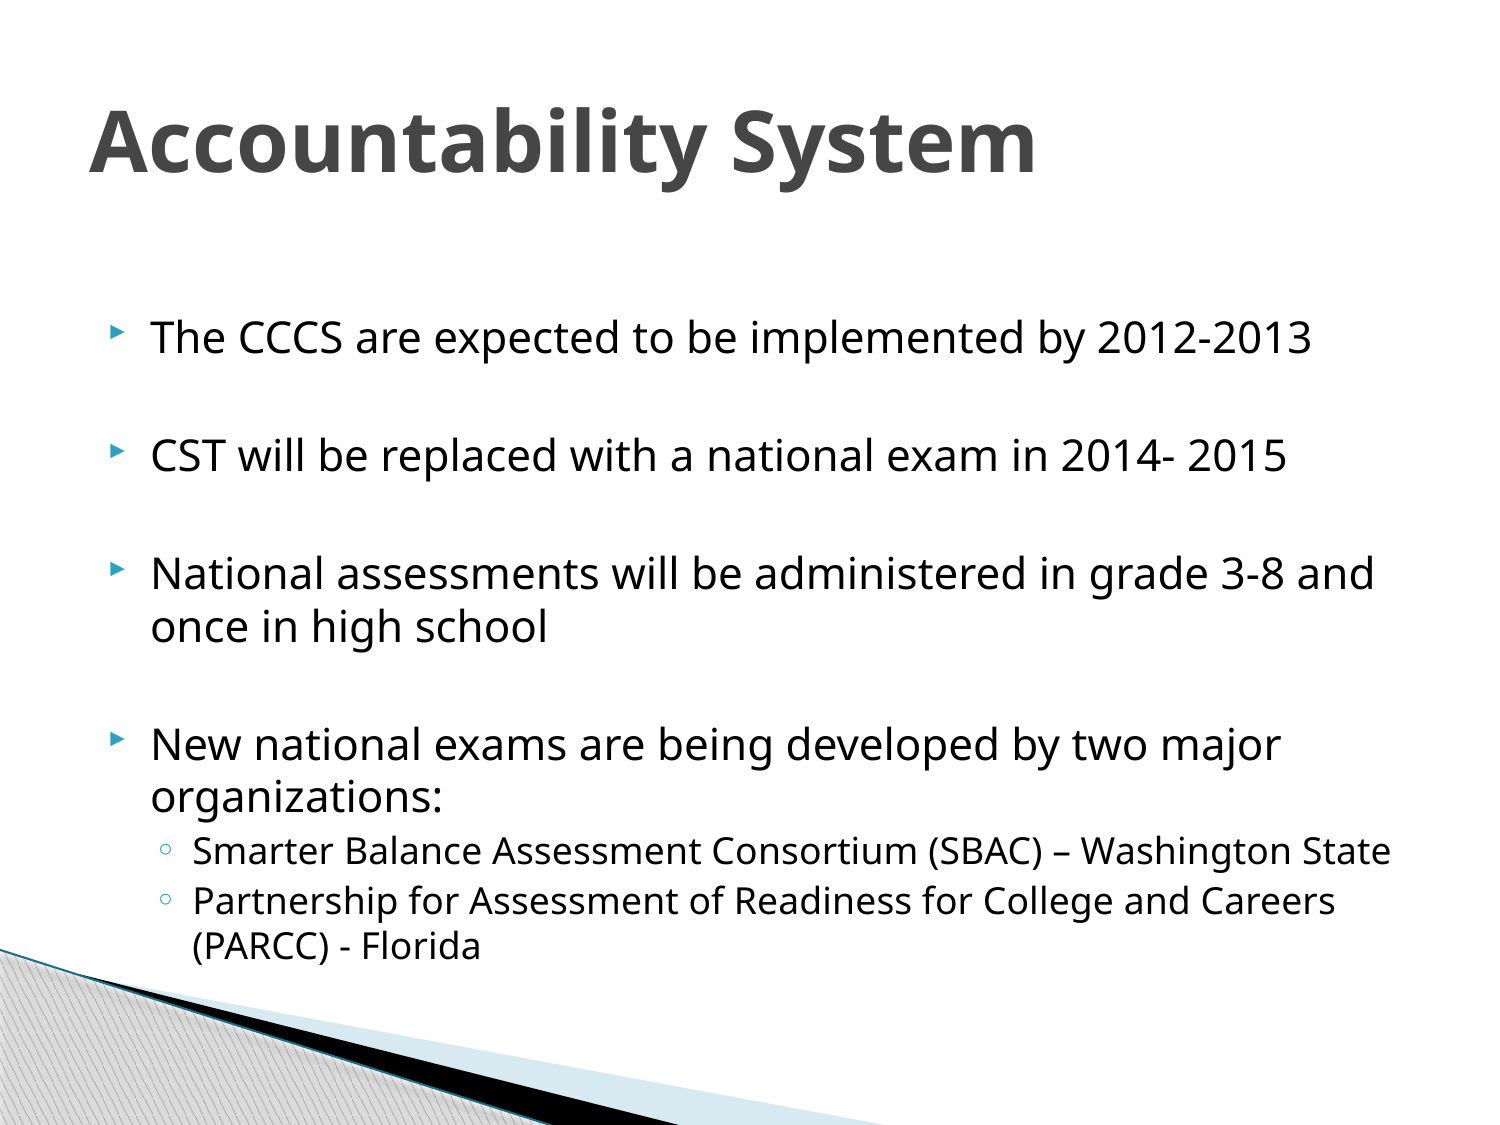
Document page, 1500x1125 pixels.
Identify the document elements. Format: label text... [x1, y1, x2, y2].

list The CCCS are expected to be implemented by 2012-2013 CST will be replaced with a national exam in 2014- 2015 National assessments will be administered in grade 3-8 and once in high school New national exams are being developed by two major organizations: Smarter Balance Assessment Consortium (SBAC) – Washington State Partnership for Assessment of Readiness for College and Careers (PARCC) - Florida [75, 243, 1425, 986]
title Accountability System [75, 45, 1425, 233]
